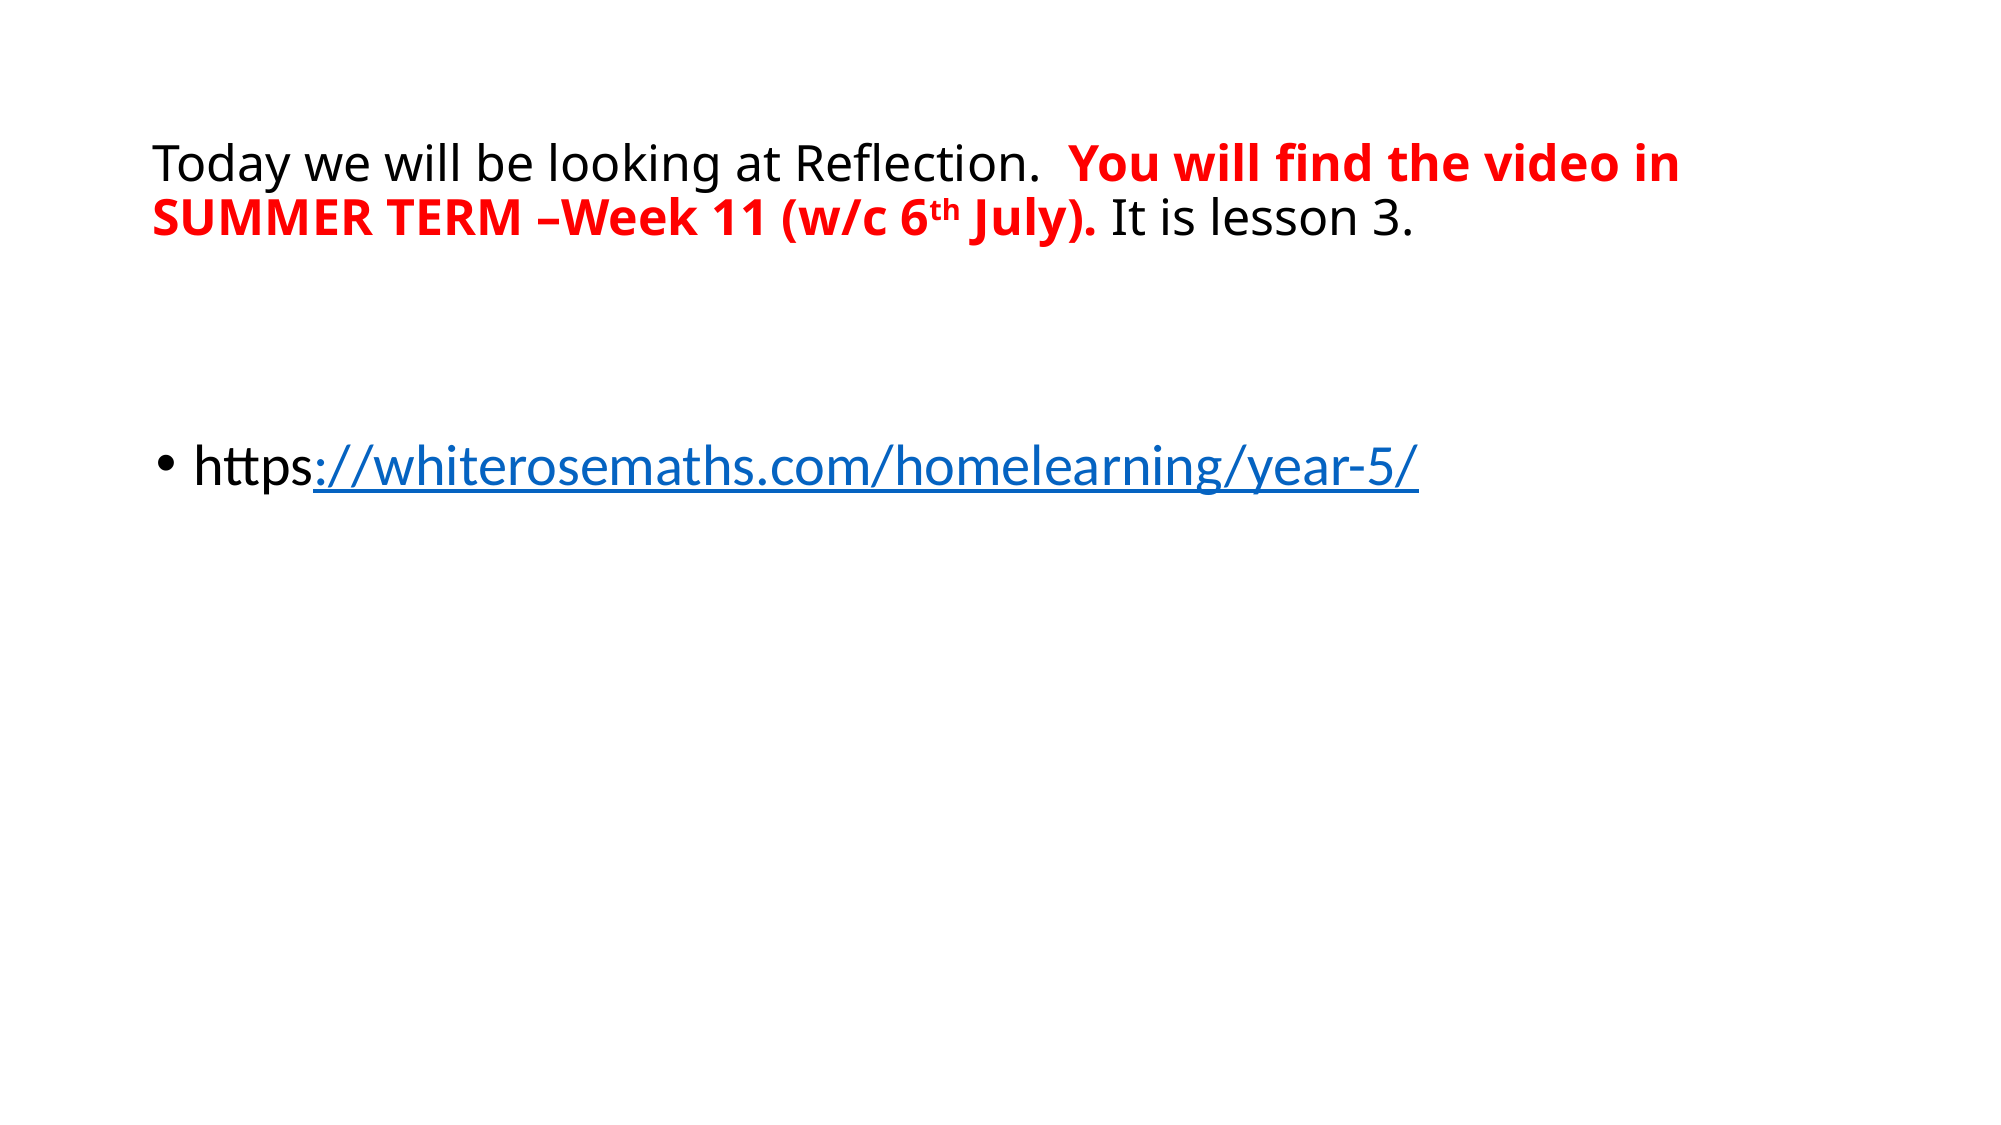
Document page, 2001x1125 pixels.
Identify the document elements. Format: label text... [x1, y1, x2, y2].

list https://whiterosemaths.com/homelearning/year-5/ [140, 336, 1866, 1051]
title Today we will be looking at Reflection. You will find the video in SUMMER TERM –Week 11 (w/c 6th July). It is lesson 3. [137, 59, 1863, 278]
